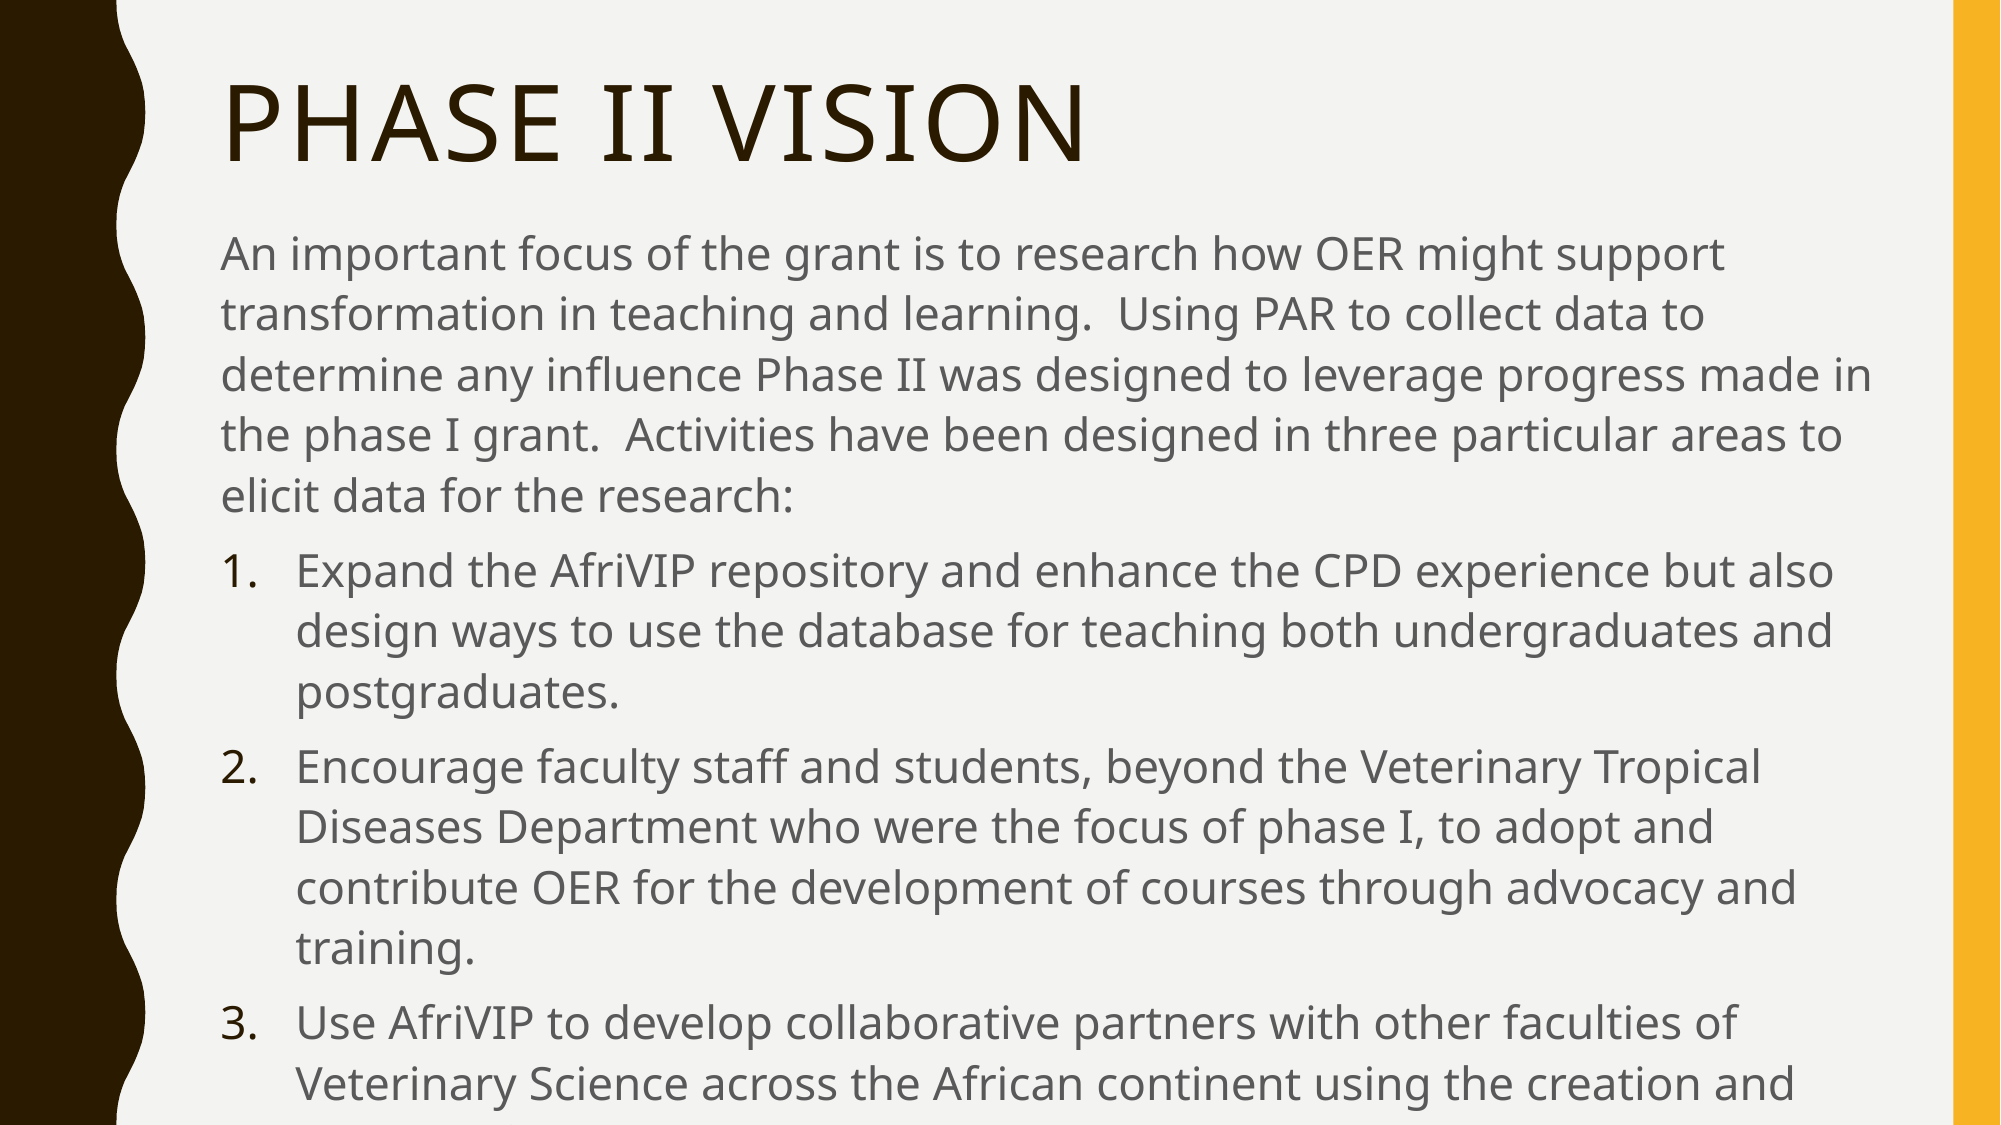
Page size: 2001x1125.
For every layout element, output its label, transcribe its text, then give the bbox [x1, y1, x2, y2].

title Phase II Vision [205, 62, 1875, 211]
list An important focus of the grant is to research how OER might support transformation in teaching and learning. Using PAR to collect data to determine any influence Phase II was designed to leverage progress made in the phase I grant. Activities have been designed in three particular areas to elicit data for the research: Expand the AfriVIP repository and enhance the CPD experience but also design ways to use the database for teaching both undergraduates and postgraduates. Encourage faculty staff and students, beyond the Veterinary Tropical Diseases Department who were the focus of phase I, to adopt and contribute OER for the development of courses through advocacy and training. Use AfriVIP to develop collaborative partners with other faculties of Veterinary Science across the African continent using the creation and sharing of OER. From lessons learnt during phase II provide the VC with a suggested revision of the institutional IP policy. [205, 211, 1937, 1044]
